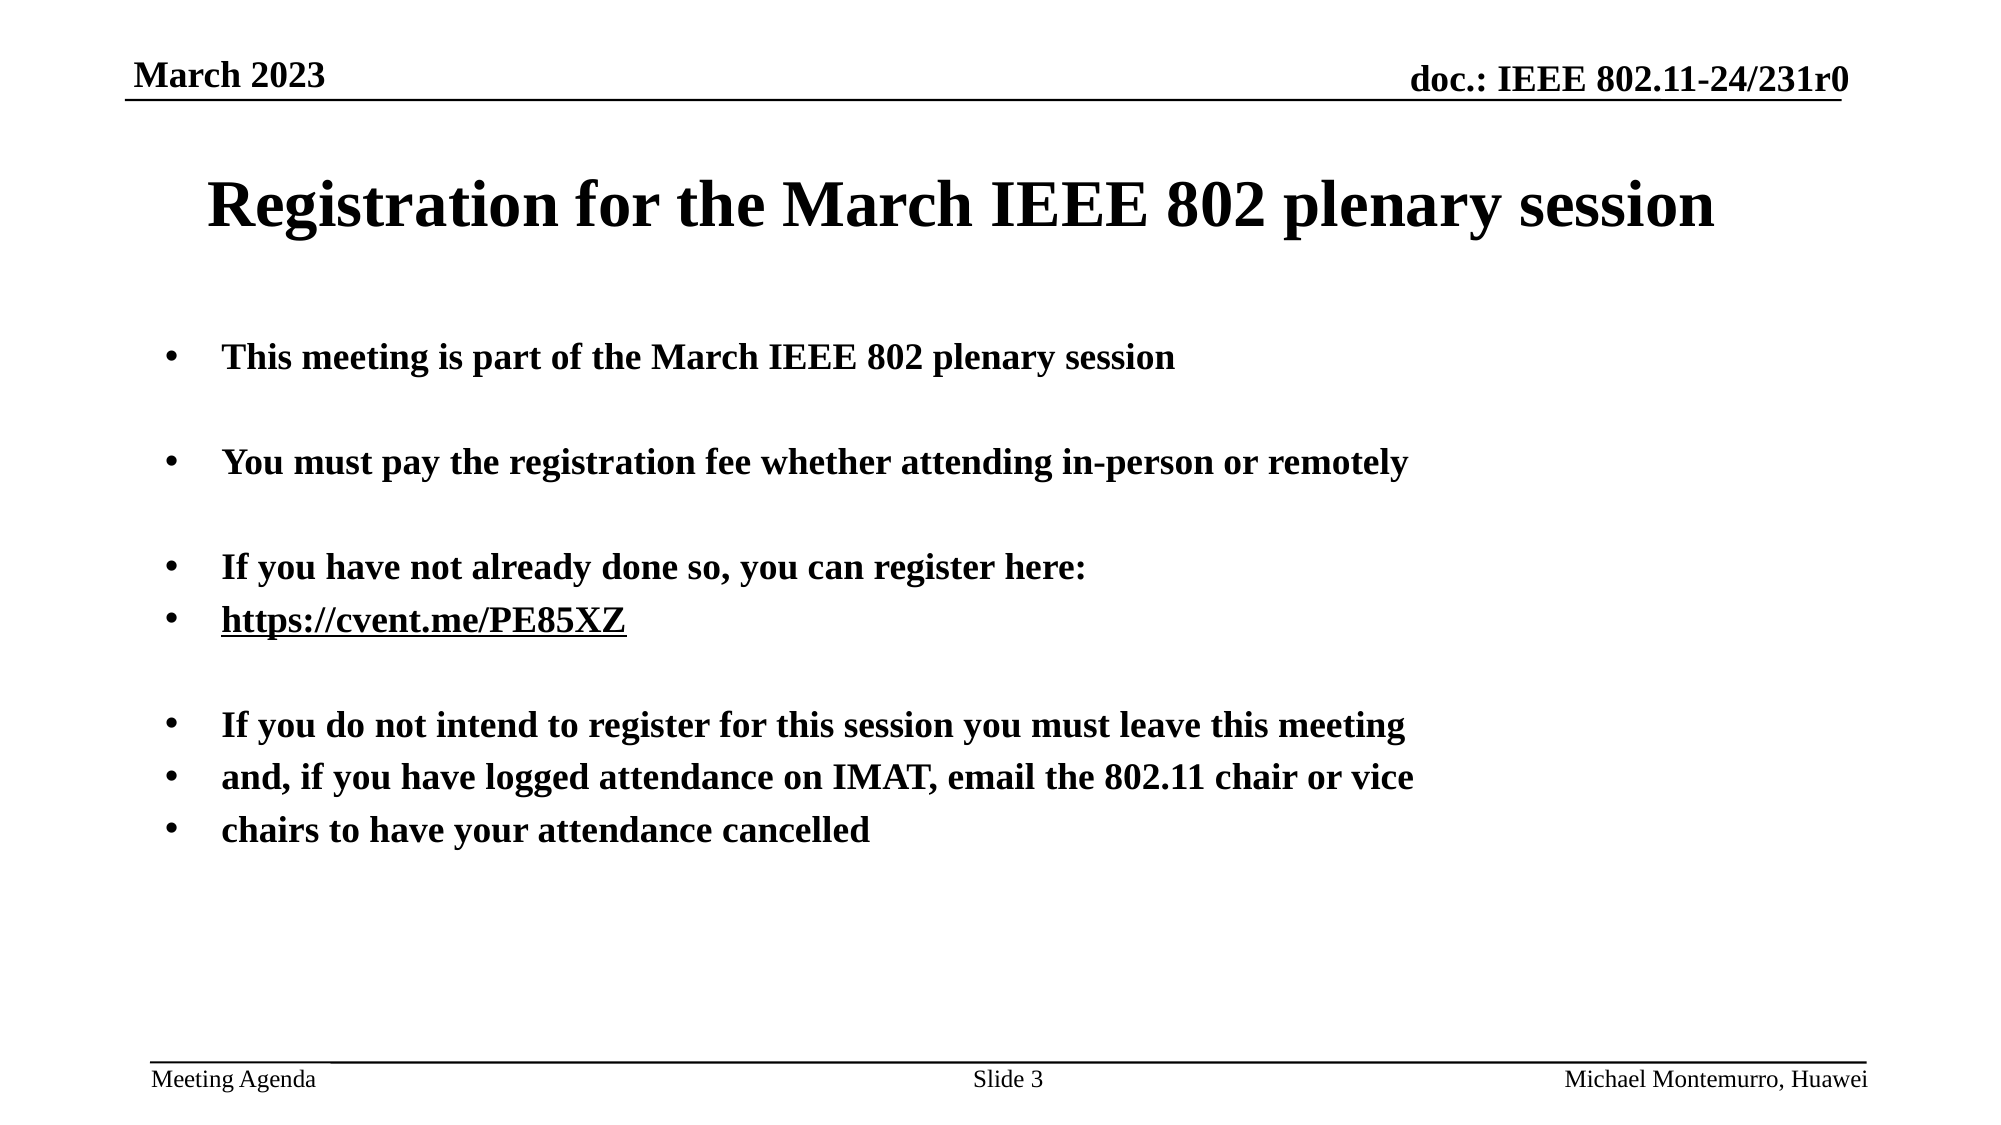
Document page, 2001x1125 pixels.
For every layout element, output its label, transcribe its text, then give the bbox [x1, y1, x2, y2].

list This meeting is part of the March IEEE 802 plenary session You must pay the registration fee whether attending in-person or remotely If you have not already done so, you can register here: https://cvent.me/PE85XZ If you do not intend to register for this session you must leave this meeting and, if you have logged attendance on IMAT, email the 802.11 chair or vice chairs to have your attendance cancelled [150, 324, 1850, 1000]
footer Michael Montemurro, Huawei [1266, 1061, 1869, 1093]
slide_number Slide 3 [964, 1061, 1053, 1093]
title Registration for the March IEEE 802 plenary session [75, 112, 1850, 288]
